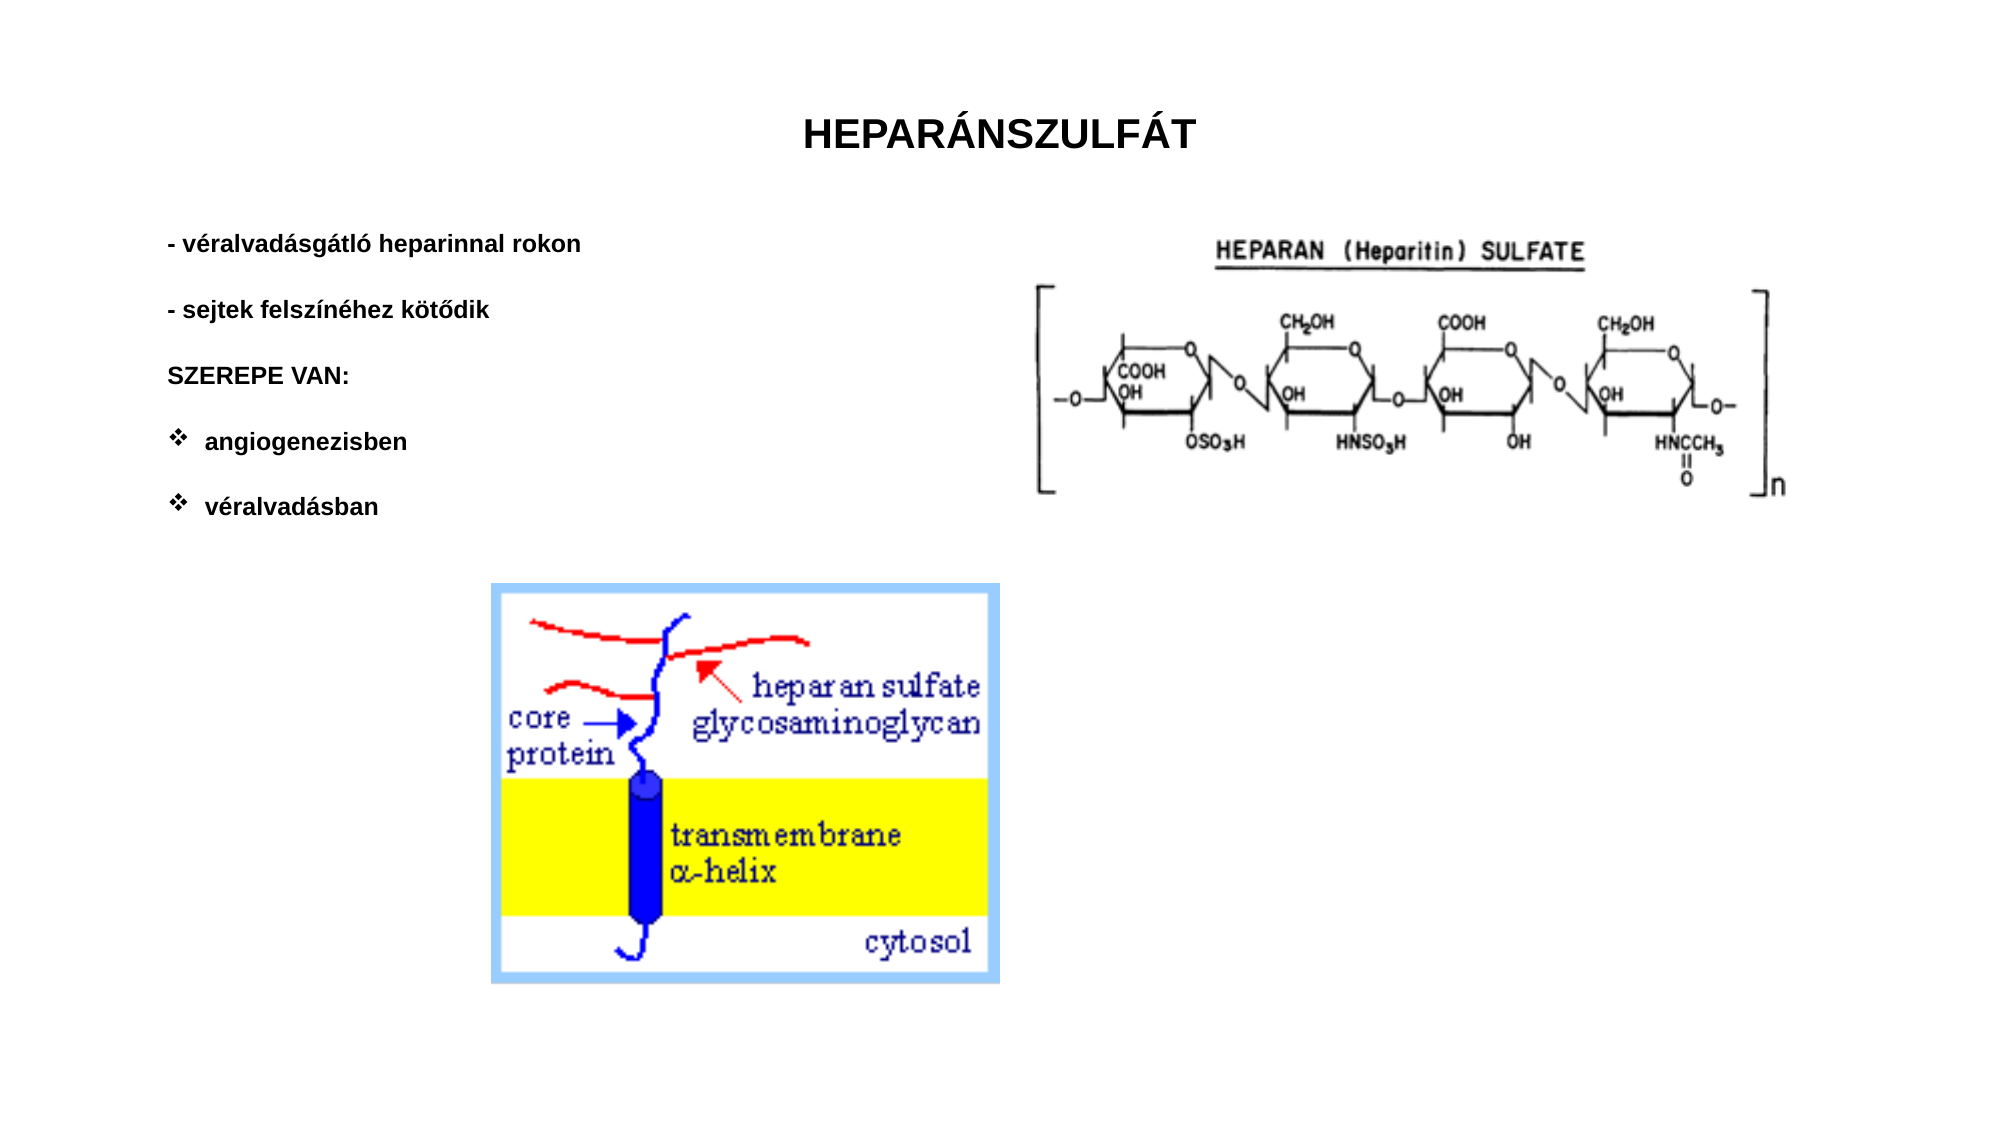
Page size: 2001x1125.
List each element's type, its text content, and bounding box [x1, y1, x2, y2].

picture [491, 583, 1000, 987]
list - véralvadásgátló heparinnal rokon - sejtek felszínéhez kötődik SZEREPE VAN: angiogenezisben véralvadásban [152, 205, 1878, 920]
title HEPARÁNSZULFÁT [137, 59, 1863, 211]
picture [1027, 236, 1798, 513]
